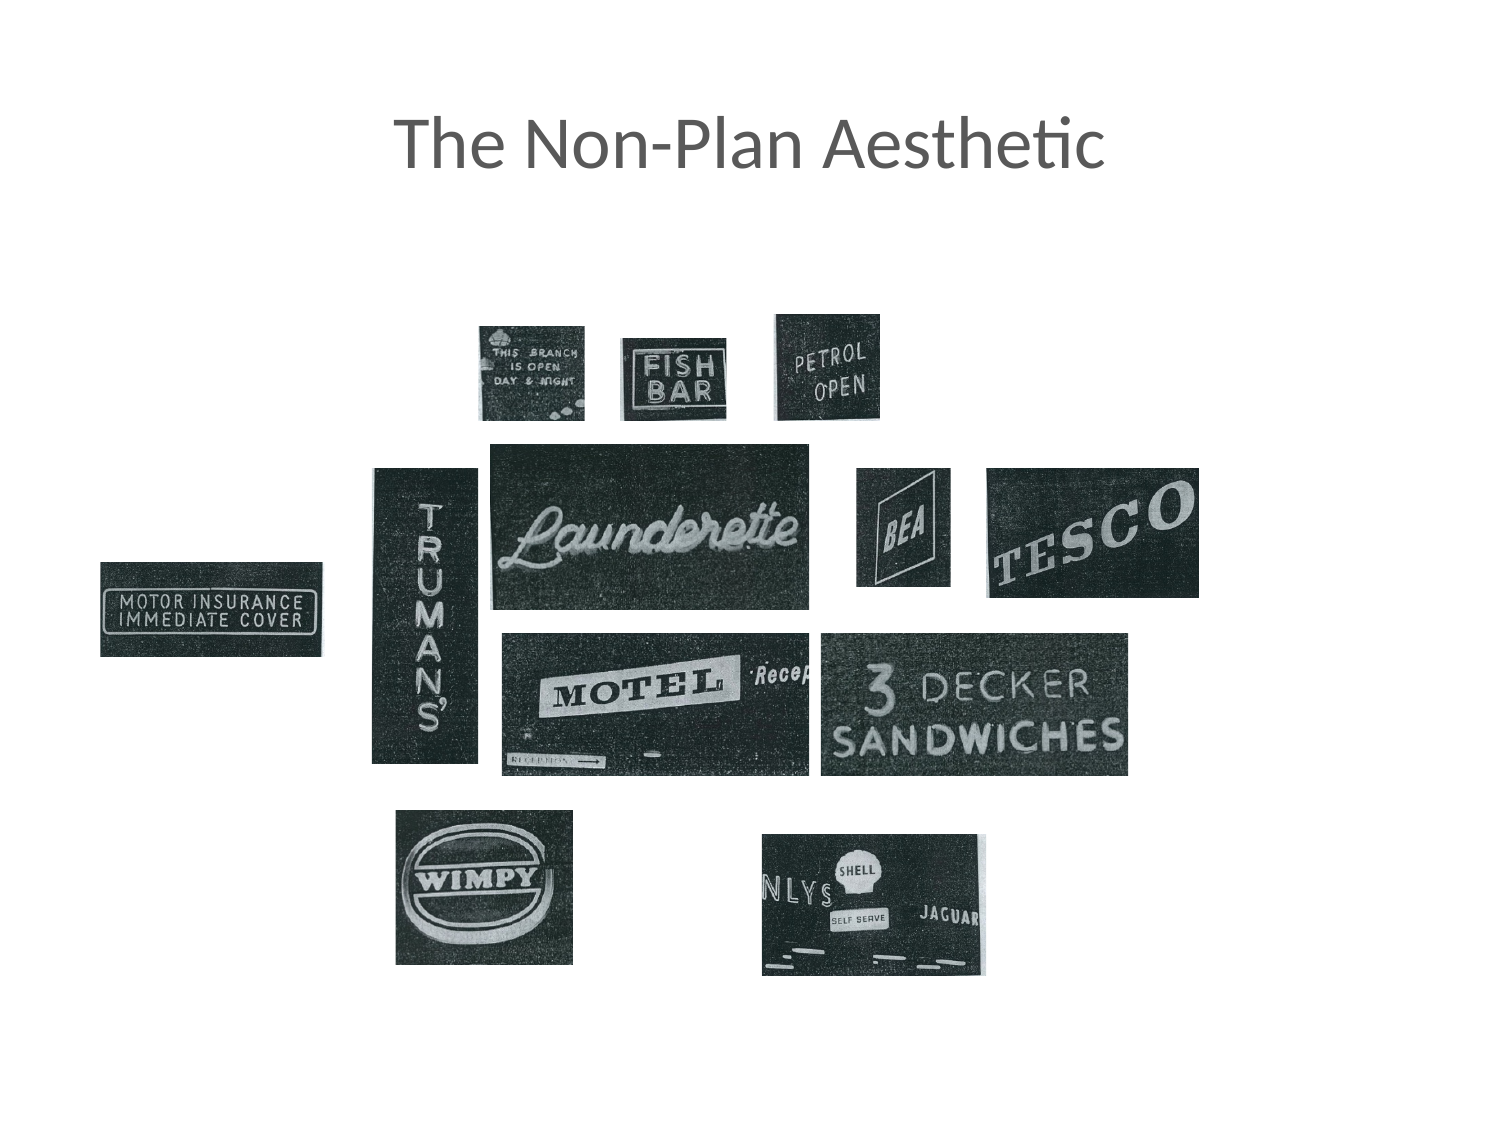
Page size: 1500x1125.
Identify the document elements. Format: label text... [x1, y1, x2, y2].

picture [773, 314, 881, 421]
picture [761, 833, 987, 977]
picture [619, 337, 727, 421]
picture [100, 562, 325, 658]
title The Non-Plan Aesthetic [75, 45, 1425, 233]
picture [371, 467, 479, 764]
picture [855, 467, 951, 587]
picture [477, 325, 585, 421]
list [985, 467, 1199, 599]
picture [489, 444, 810, 610]
picture [820, 633, 1129, 776]
picture [395, 810, 573, 965]
picture [501, 633, 810, 776]
